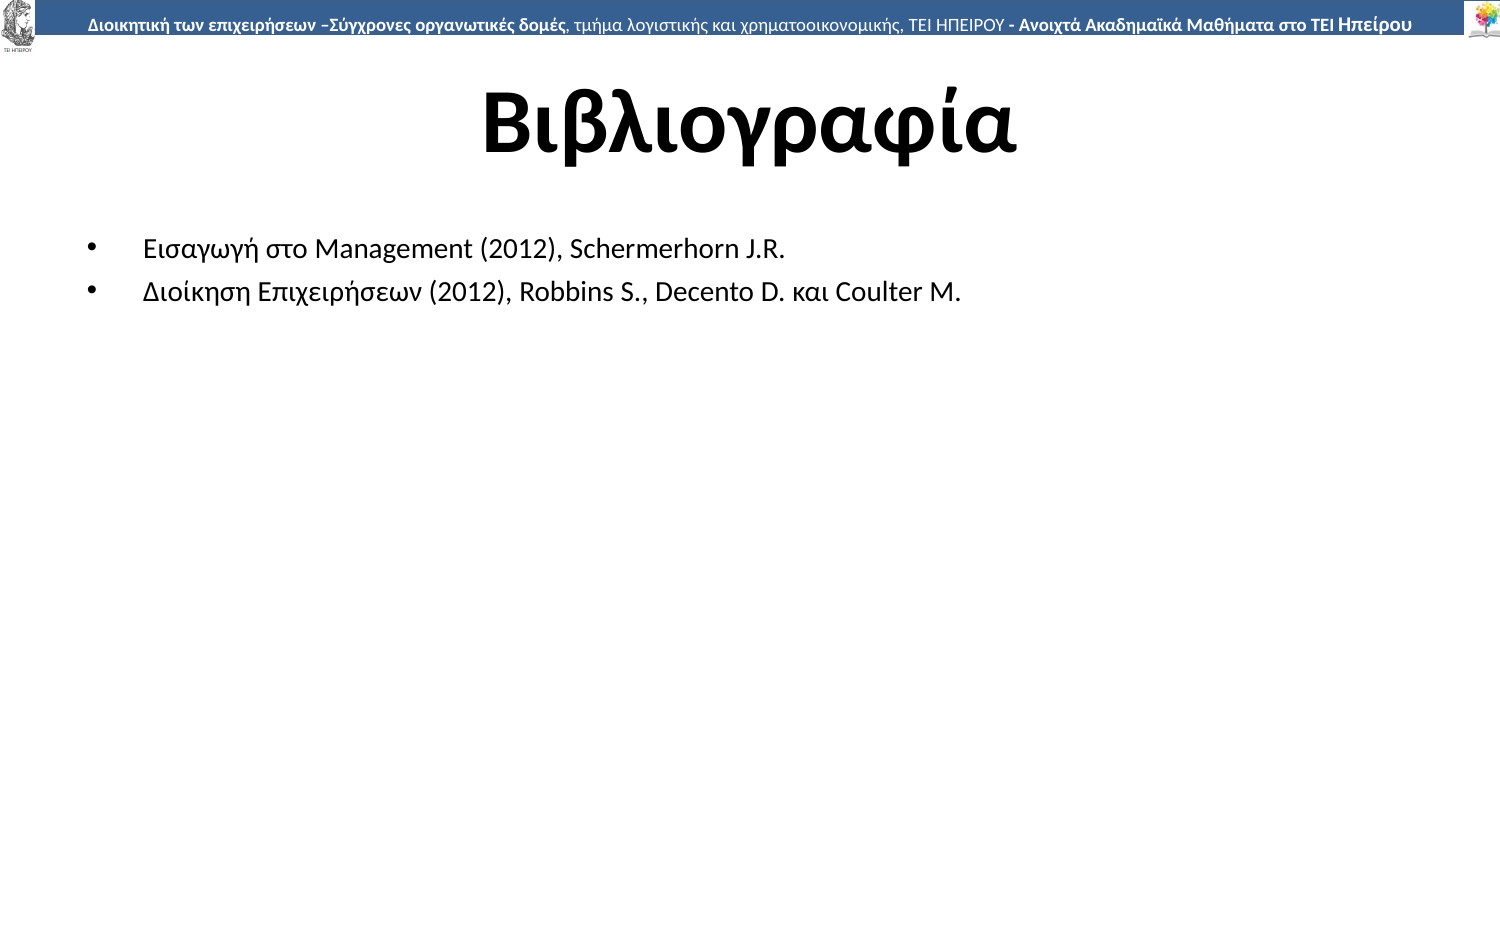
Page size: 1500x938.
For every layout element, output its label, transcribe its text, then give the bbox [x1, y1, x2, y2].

picture [1464, 1, 1500, 39]
title Βιβλιογραφία [75, 37, 1425, 194]
picture [0, 0, 35, 54]
list Εισαγωγή στο Management (2012), Schermerhorn J.R. Διοίκηση Επιχειρήσεων (2012), Robbins S., Decento D. και Coulter M. [71, 213, 1424, 846]
